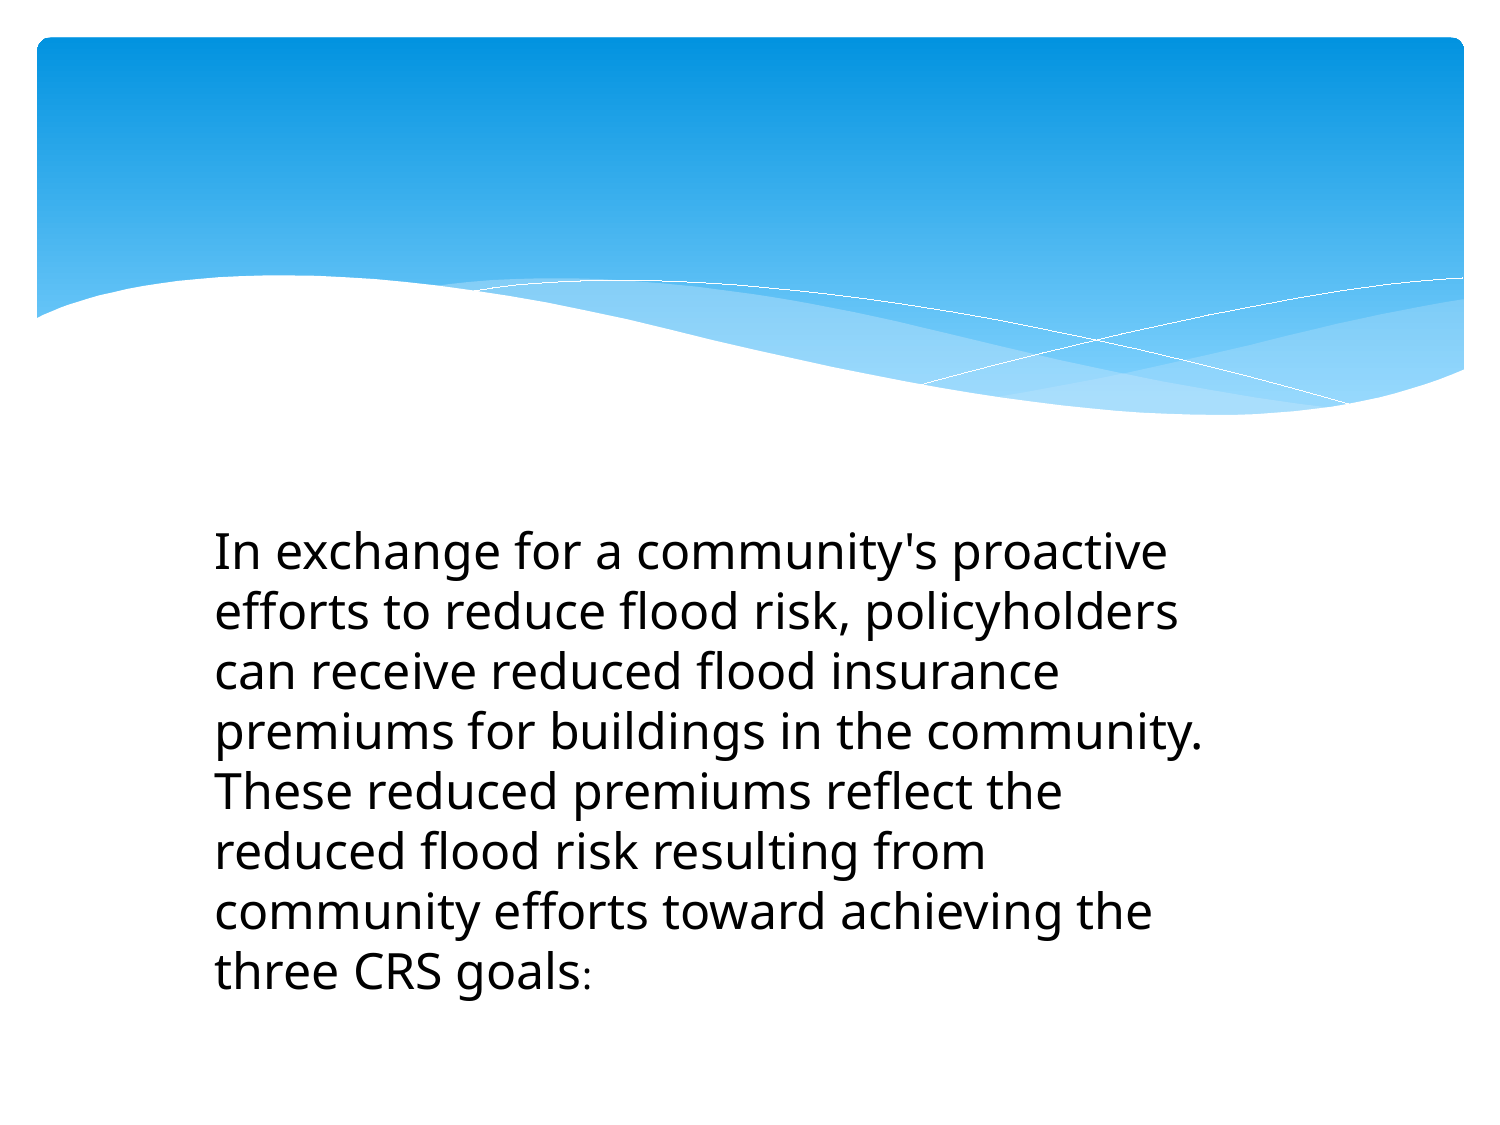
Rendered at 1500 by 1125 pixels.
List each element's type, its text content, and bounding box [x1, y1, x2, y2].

text_box In exchange for a community's proactive efforts to reduce flood risk, policyholders can receive reduced flood insurance premiums for buildings in the community. These reduced premiums reflect the reduced flood risk resulting from community efforts toward achieving the three CRS goals: [199, 512, 1238, 1008]
